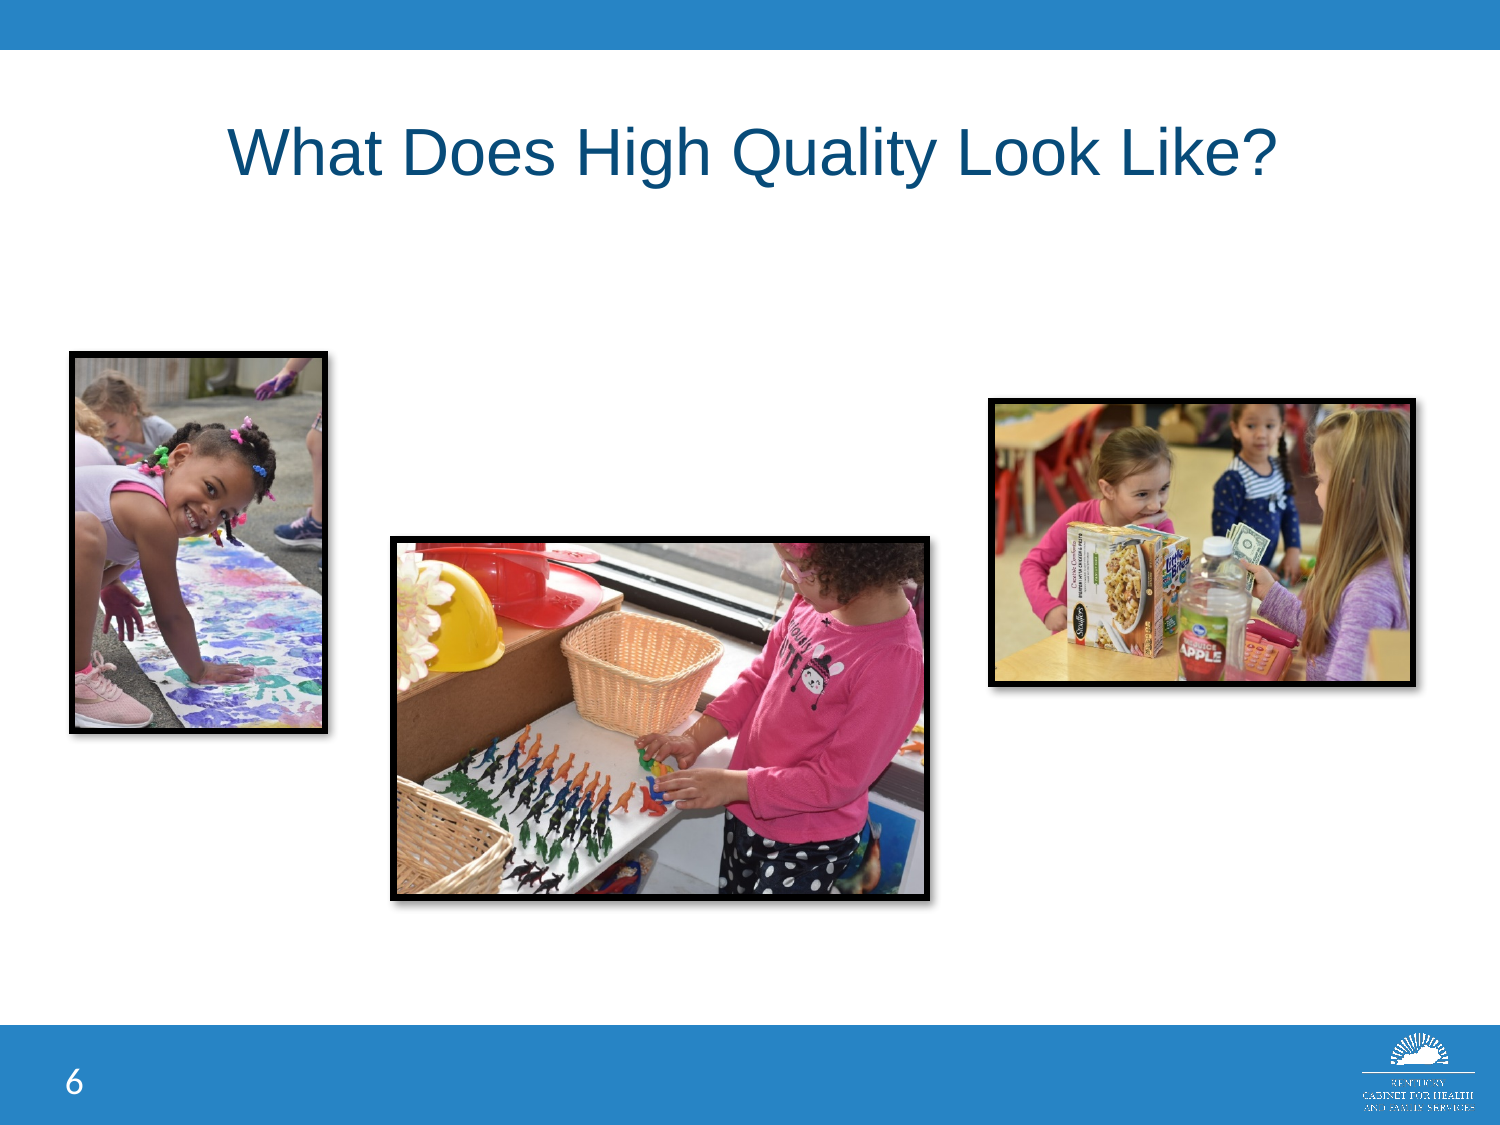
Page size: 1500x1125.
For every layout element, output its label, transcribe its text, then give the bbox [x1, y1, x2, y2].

slide_number 6 [50, 1050, 400, 1110]
picture [994, 403, 1411, 682]
picture [74, 357, 322, 728]
picture [396, 542, 925, 895]
list [75, 285, 1425, 895]
picture [1362, 1033, 1475, 1111]
title What Does High Quality Look Like? [135, 72, 1373, 225]
